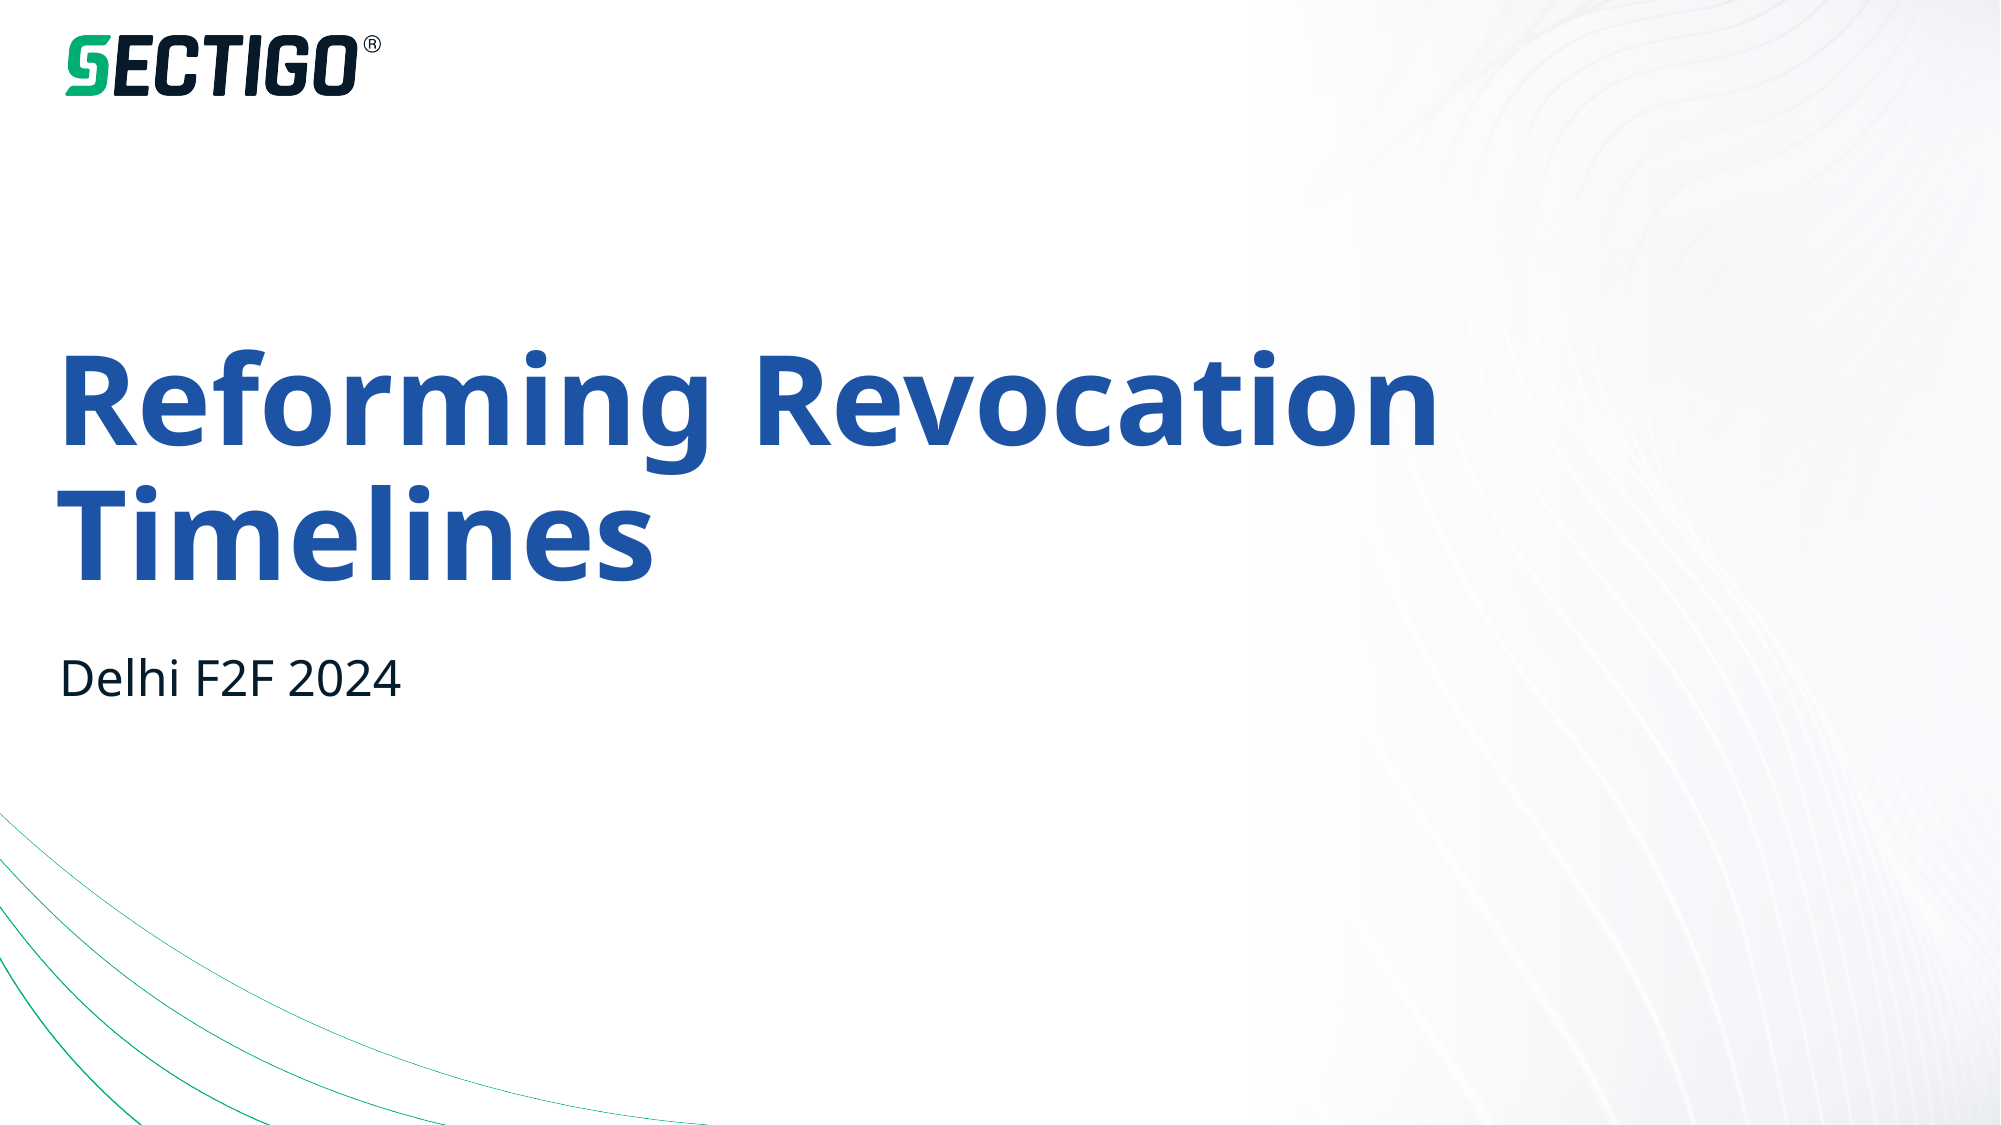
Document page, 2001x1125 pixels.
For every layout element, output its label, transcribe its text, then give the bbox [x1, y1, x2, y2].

picture [0, 795, 708, 1125]
picture [65, 35, 381, 96]
title Reforming Revocation Timelines [40, 254, 1566, 616]
subtitle Delhi F2F 2024 [44, 646, 1545, 722]
